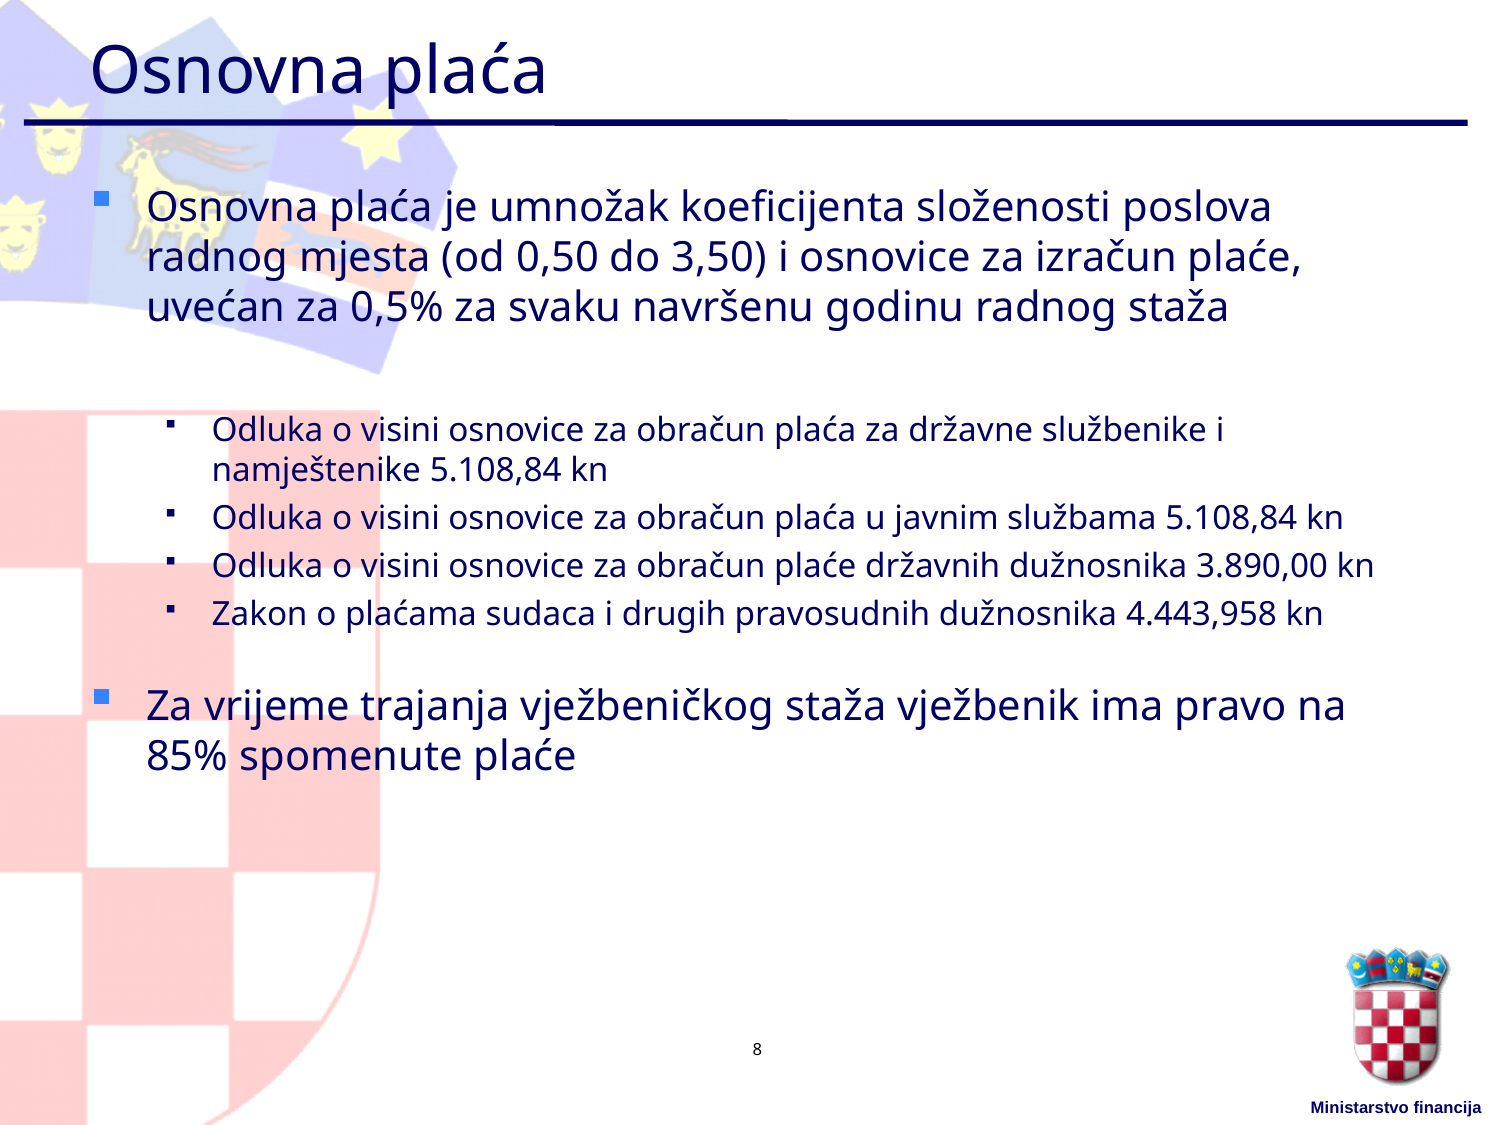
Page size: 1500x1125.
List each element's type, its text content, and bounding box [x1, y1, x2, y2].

list Osnovna plaća je umnožak koeficijenta složenosti poslova radnog mjesta (od 0,50 do 3,50) i osnovice za izračun plaće, uvećan za 0,5% za svaku navršenu godinu radnog staža Odluka o visini osnovice za obračun plaća za državne službenike i namještenike 5.108,84 kn Odluka o visini osnovice za obračun plaća u javnim službama 5.108,84 kn Odluka o visini osnovice za obračun plaće državnih dužnosnika 3.890,00 kn Zakon o plaćama sudaca i drugih pravosudnih dužnosnika 4.443,958 kn Za vrijeme trajanja vježbeničkog staža vježbenik ima pravo na 85% spomenute plaće [75, 172, 1425, 1005]
slide_number 8 [741, 1041, 763, 1062]
title Osnovna plaća [75, 19, 1425, 126]
picture [1345, 947, 1451, 1086]
